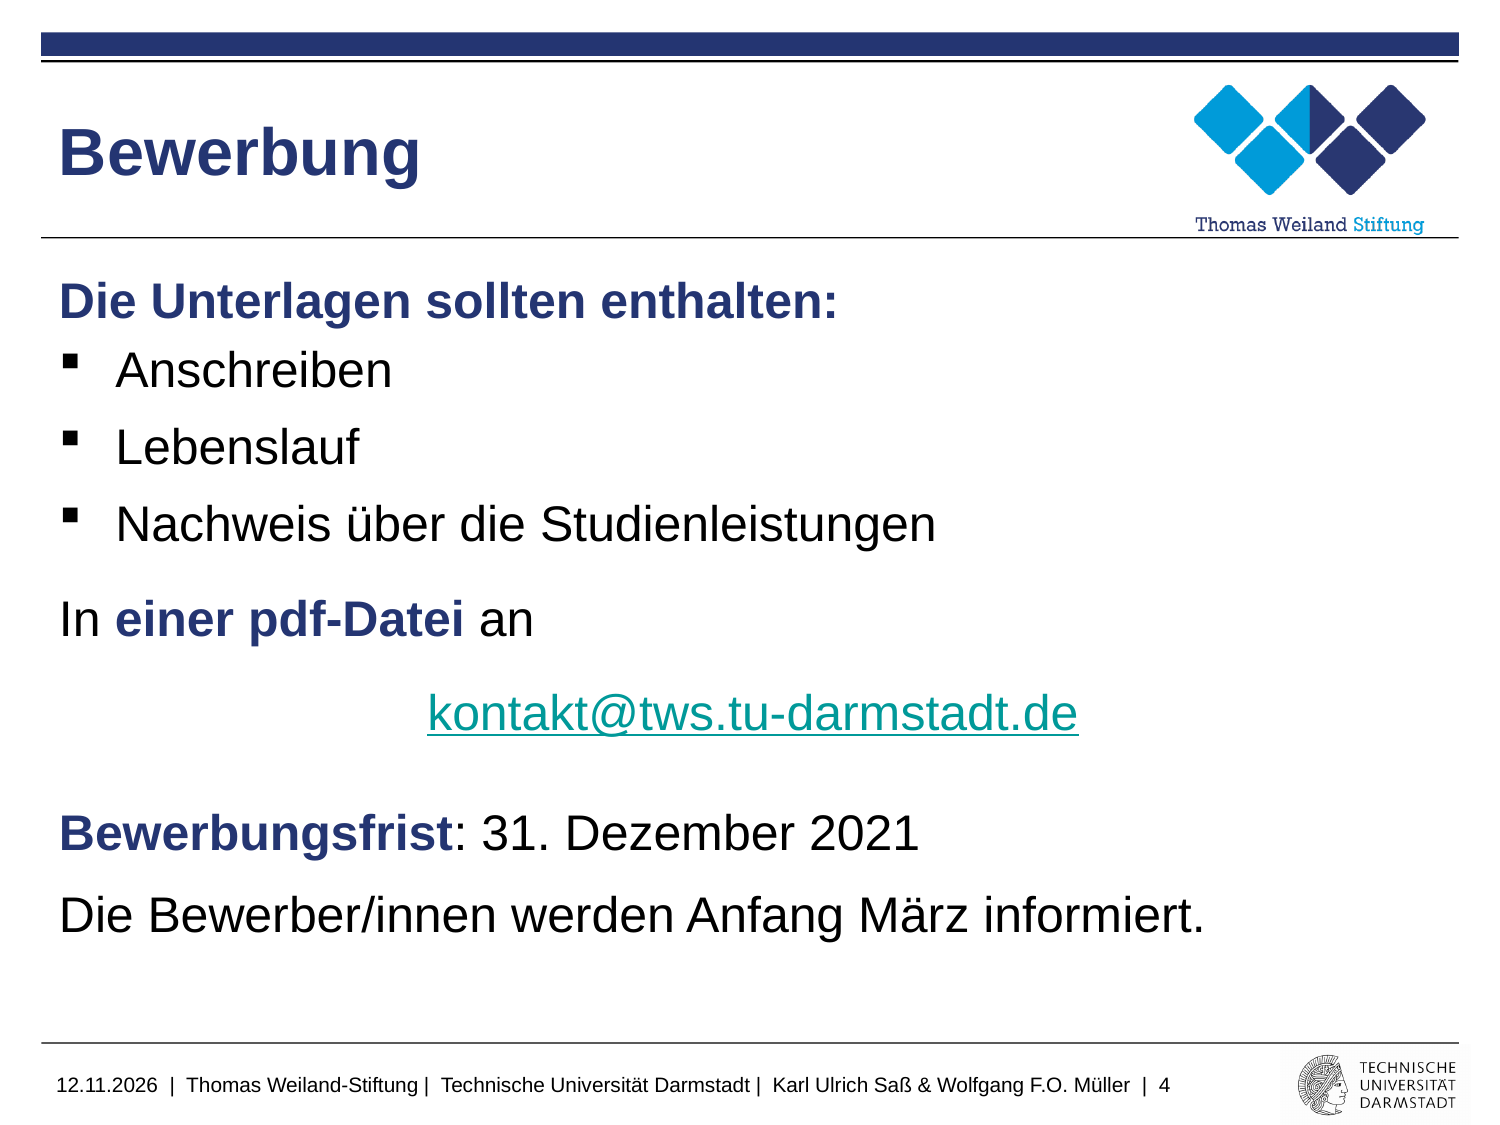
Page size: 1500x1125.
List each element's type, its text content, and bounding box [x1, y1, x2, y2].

list Die Unterlagen sollten enthalten: Anschreiben Lebenslauf Nachweis über die Studienleistungen In einer pdf-Datei an kontakt@tws.tu-darmstadt.de Bewerbungsfrist: 31. Dezember 2021 Die Bewerber/innen werden Anfang März informiert. [58, 243, 1448, 979]
title Bewerbung [58, 79, 1149, 218]
picture [1280, 1044, 1471, 1125]
picture [1160, 60, 1459, 251]
